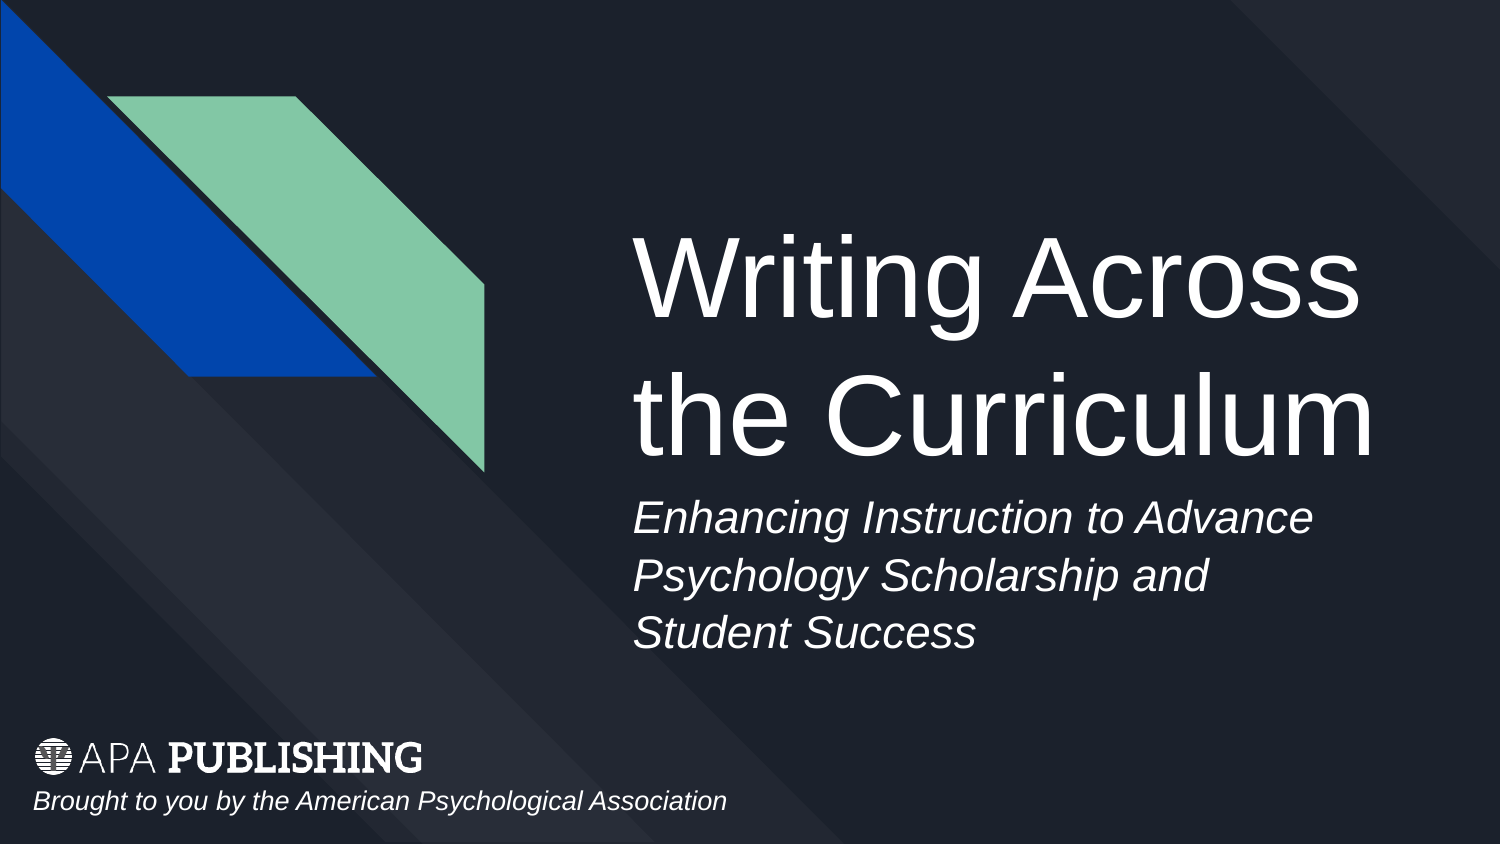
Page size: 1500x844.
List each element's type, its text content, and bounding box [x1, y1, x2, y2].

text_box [34, 732, 422, 781]
subtitle Enhancing Instruction to Advance Psychology Scholarship and Student Success [617, 470, 1331, 690]
subtitle Brought to you by the American Psychological Association [17, 767, 868, 816]
title Writing Across the Curriculum [617, 187, 1441, 447]
